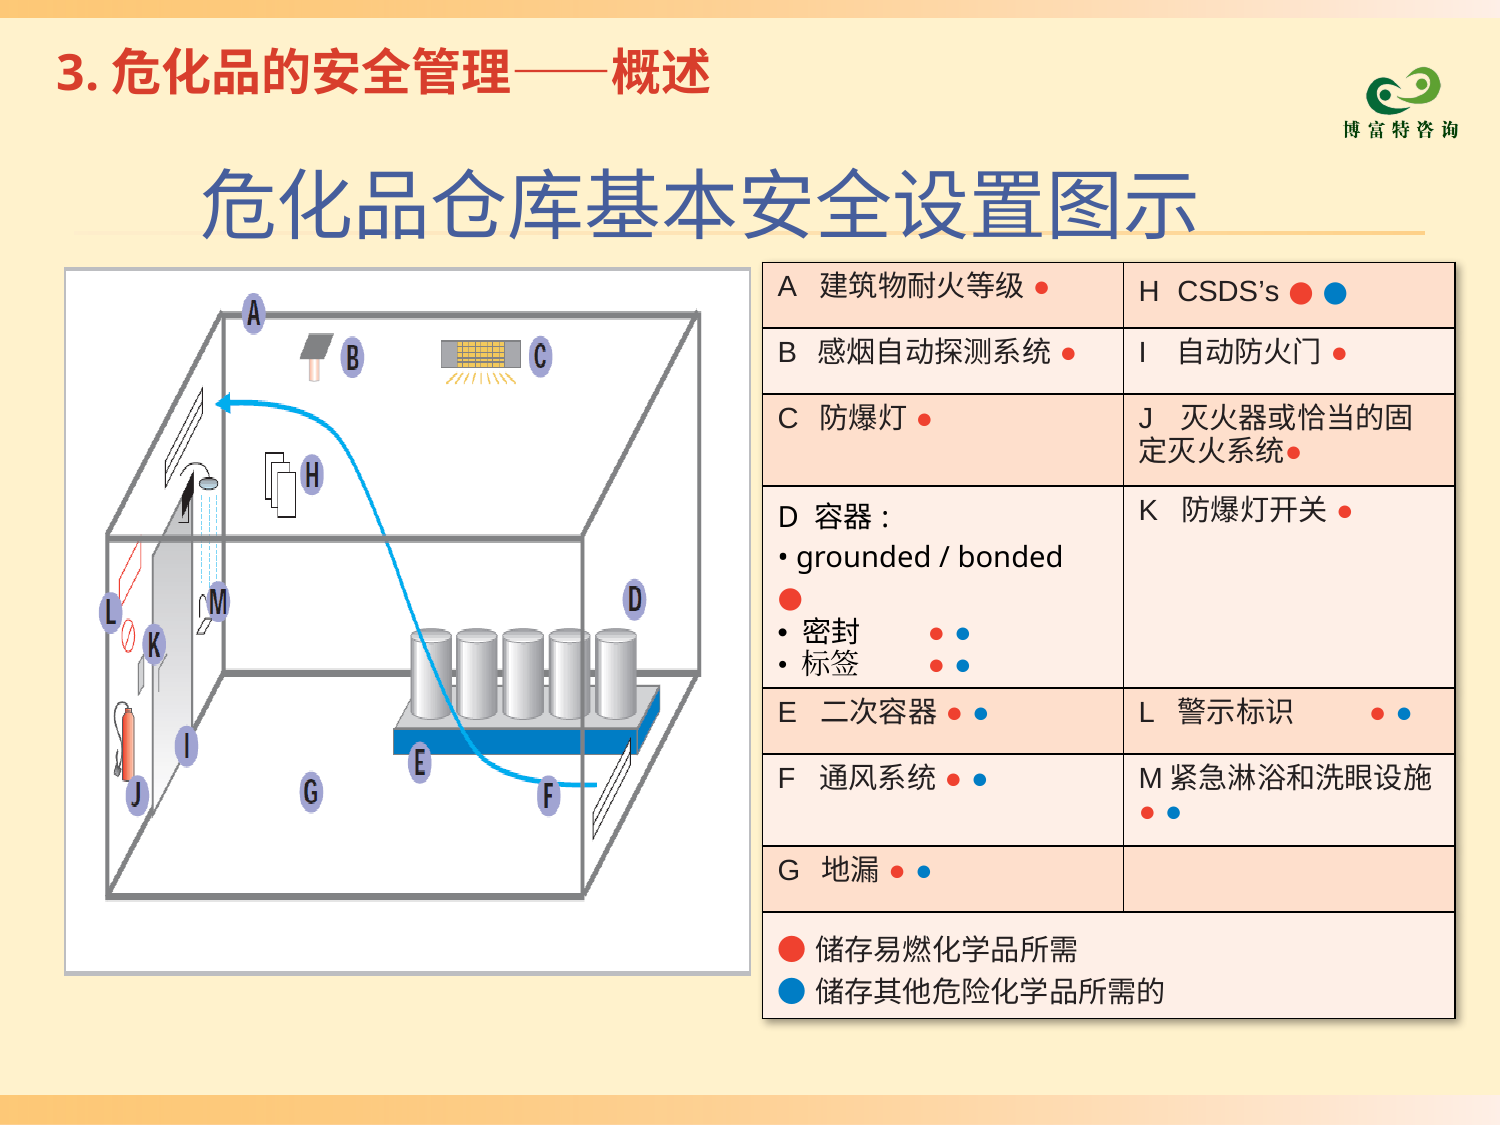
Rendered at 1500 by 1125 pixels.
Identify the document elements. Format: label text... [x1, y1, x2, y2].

table_cell B 感烟自动探测系统 ● [763, 329, 1123, 393]
table_cell [1124, 847, 1454, 911]
table_header A 建筑物耐火等级 ● [763, 263, 1123, 327]
table_header H CSDS’s ● ● [1124, 263, 1454, 327]
table_cell I 自动防火门 ● [1124, 329, 1454, 393]
table_cell L 警示标识 ● ● [1124, 689, 1454, 753]
table_cell M紧急淋浴和洗眼设施● ● [1124, 755, 1454, 845]
table_cell ●储存易燃化学品所需 ●储存其他危险化学品所需的 [763, 913, 1454, 1018]
table_cell G 地漏 ● ● [763, 847, 1123, 911]
table_cell F 通风系统 ● ● [763, 755, 1123, 845]
table_cell J 灭火器或恰当的固定灭火系统● [1124, 395, 1454, 485]
title 危化品仓库基本安全设置图示 [53, 149, 1348, 257]
table_cell E 二次容器 ● ● [763, 689, 1123, 753]
table_cell K 防爆灯开关 ● [1124, 487, 1454, 687]
text_box 3.危化品的安全管理——概述 [41, 16, 1337, 124]
table_cell C 防爆灯 ● [763, 395, 1123, 485]
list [64, 266, 752, 977]
picture [0, 18, 1500, 1095]
table_cell D 容器: • grounded / bonded ● • 密封 ● ● • 标签 ● ● [763, 487, 1123, 687]
